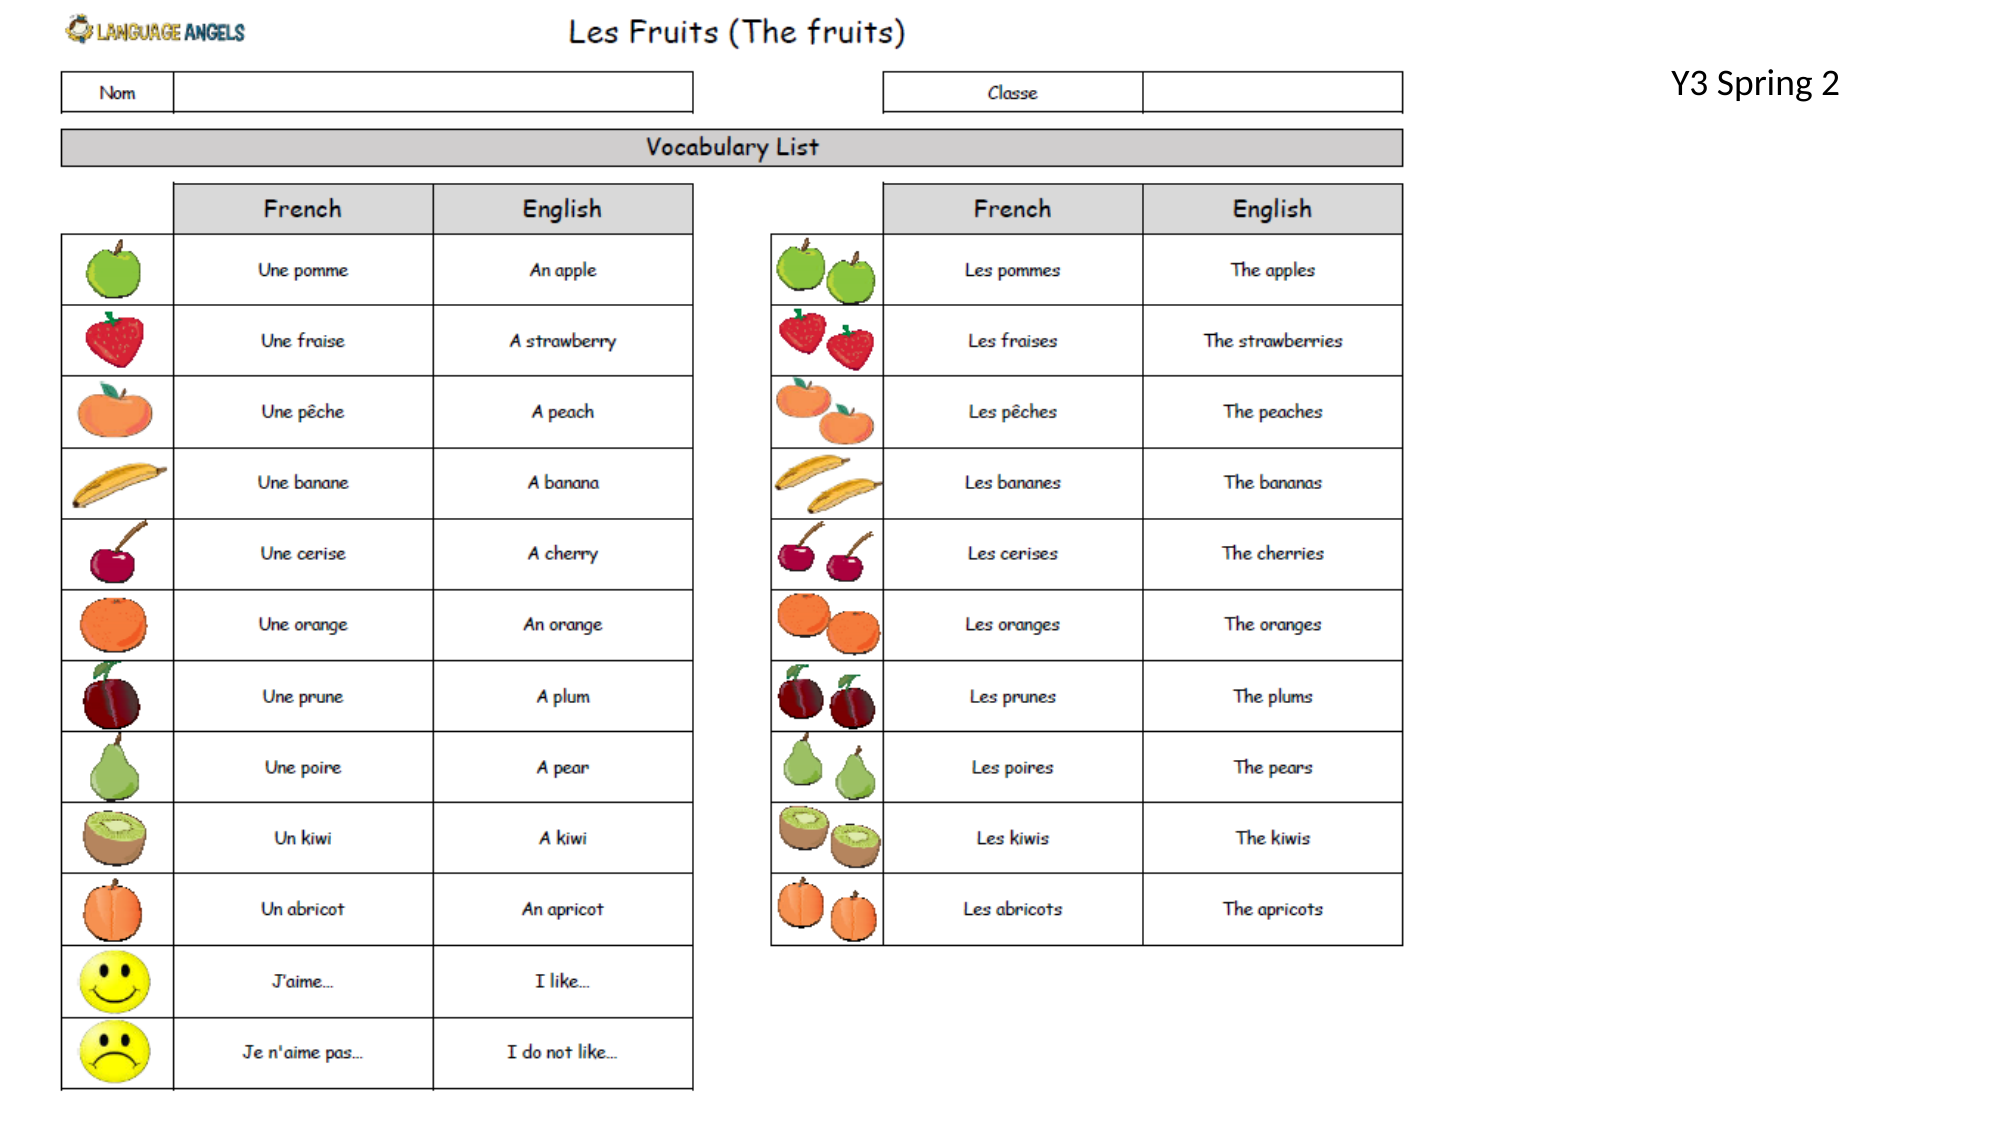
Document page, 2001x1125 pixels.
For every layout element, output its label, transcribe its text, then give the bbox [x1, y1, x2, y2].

text_box Y3 Spring 2 [1656, 50, 1970, 111]
picture [30, 0, 1501, 1125]
